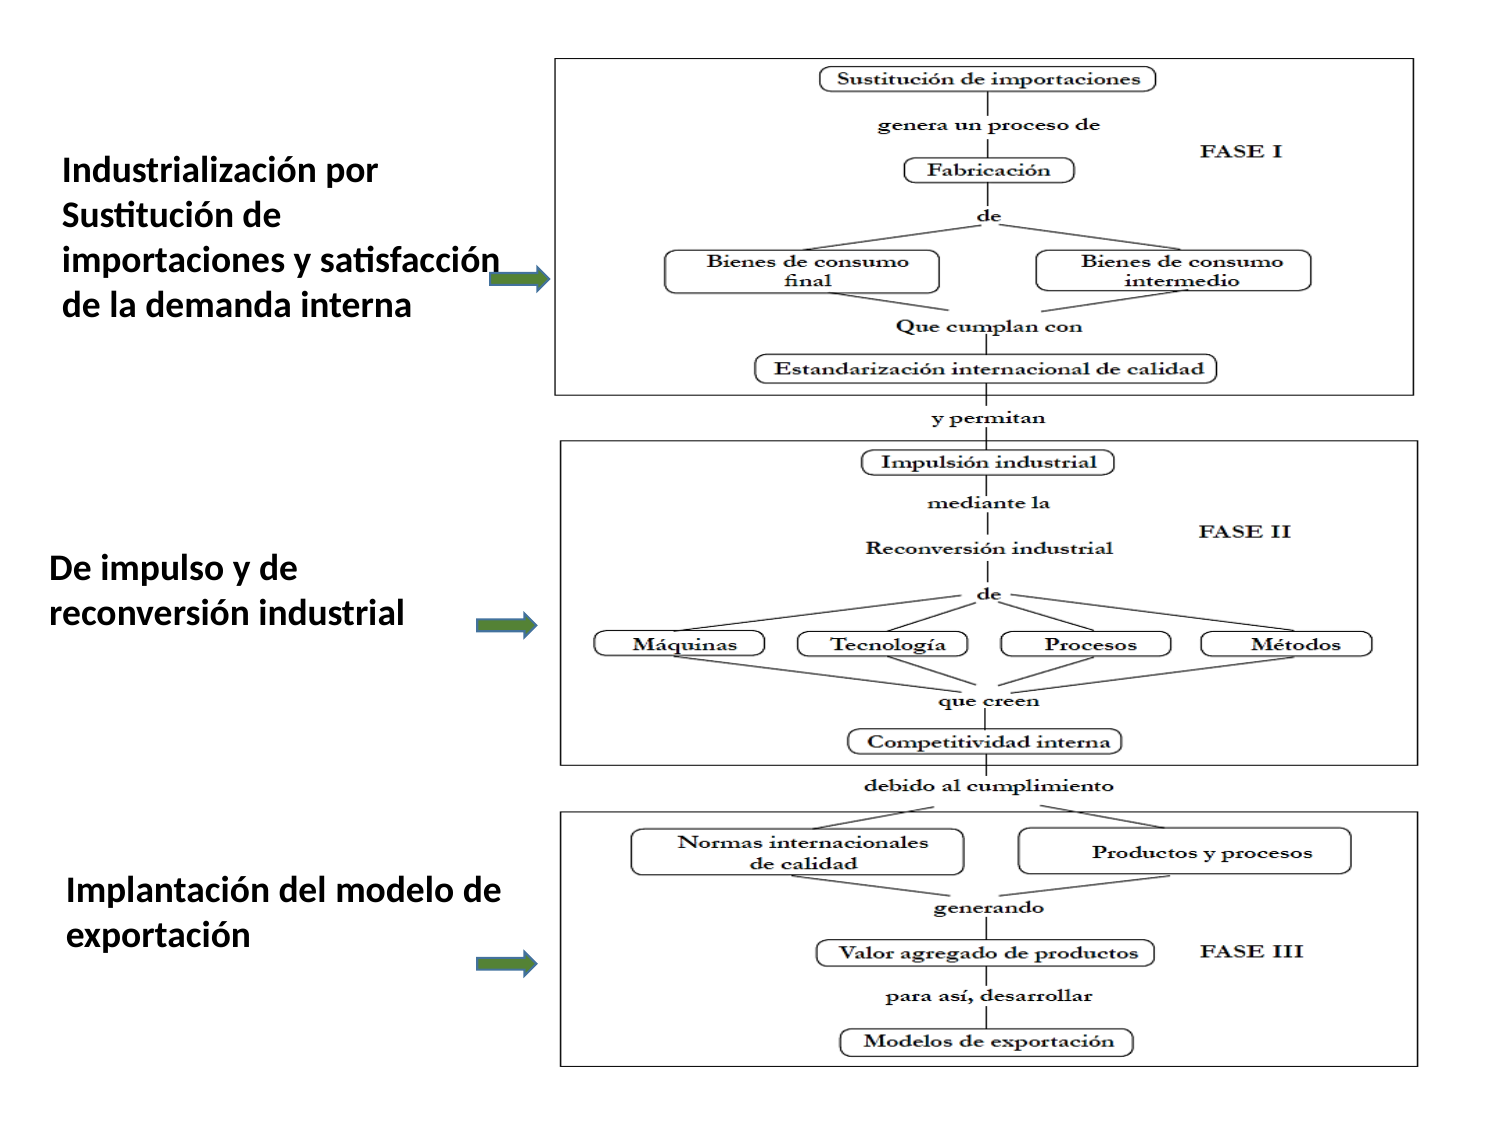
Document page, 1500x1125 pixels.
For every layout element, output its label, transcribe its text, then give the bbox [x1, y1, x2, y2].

text_box De impulso y de reconversión industrial [34, 535, 507, 641]
text_box [476, 949, 538, 979]
text_box Implantación del modelo de exportación [51, 857, 524, 963]
text_box [489, 264, 549, 294]
text_box Industrialización por Sustitución de importaciones y satisfacción de la demanda interna [47, 137, 520, 332]
text_box [476, 611, 538, 640]
picture [549, 54, 1424, 1071]
